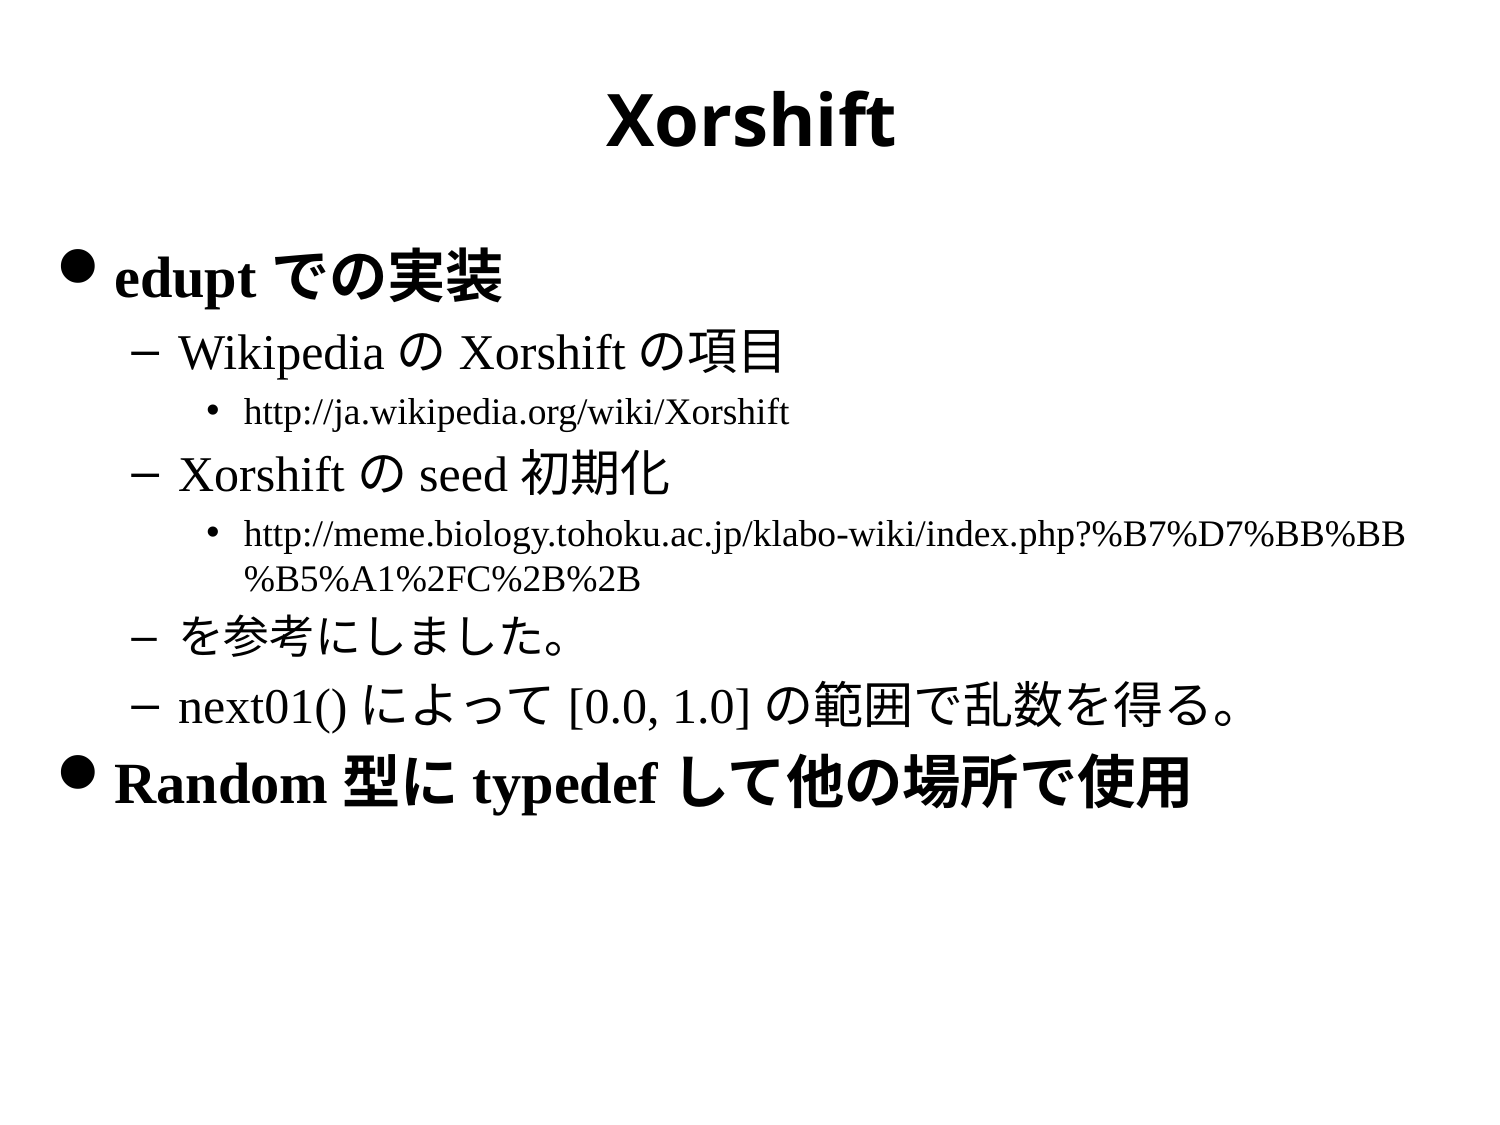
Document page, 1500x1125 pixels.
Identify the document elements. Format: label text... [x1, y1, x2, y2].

list eduptでの実装 WikipediaのXorshiftの項目 http://ja.wikipedia.org/wiki/Xorshift Xorshiftのseed初期化 http://meme.biology.tohoku.ac.jp/klabo-wiki/index.php?%B7%D7%BB%BB%B5%A1%2FC%2B%2B を参考にしました。 next01()によって[0.0, 1.0]の範囲で乱数を得る。 Random型にtypedefして他の場所で使用 [41, 231, 1425, 1005]
title Xorshift [76, 66, 1427, 169]
